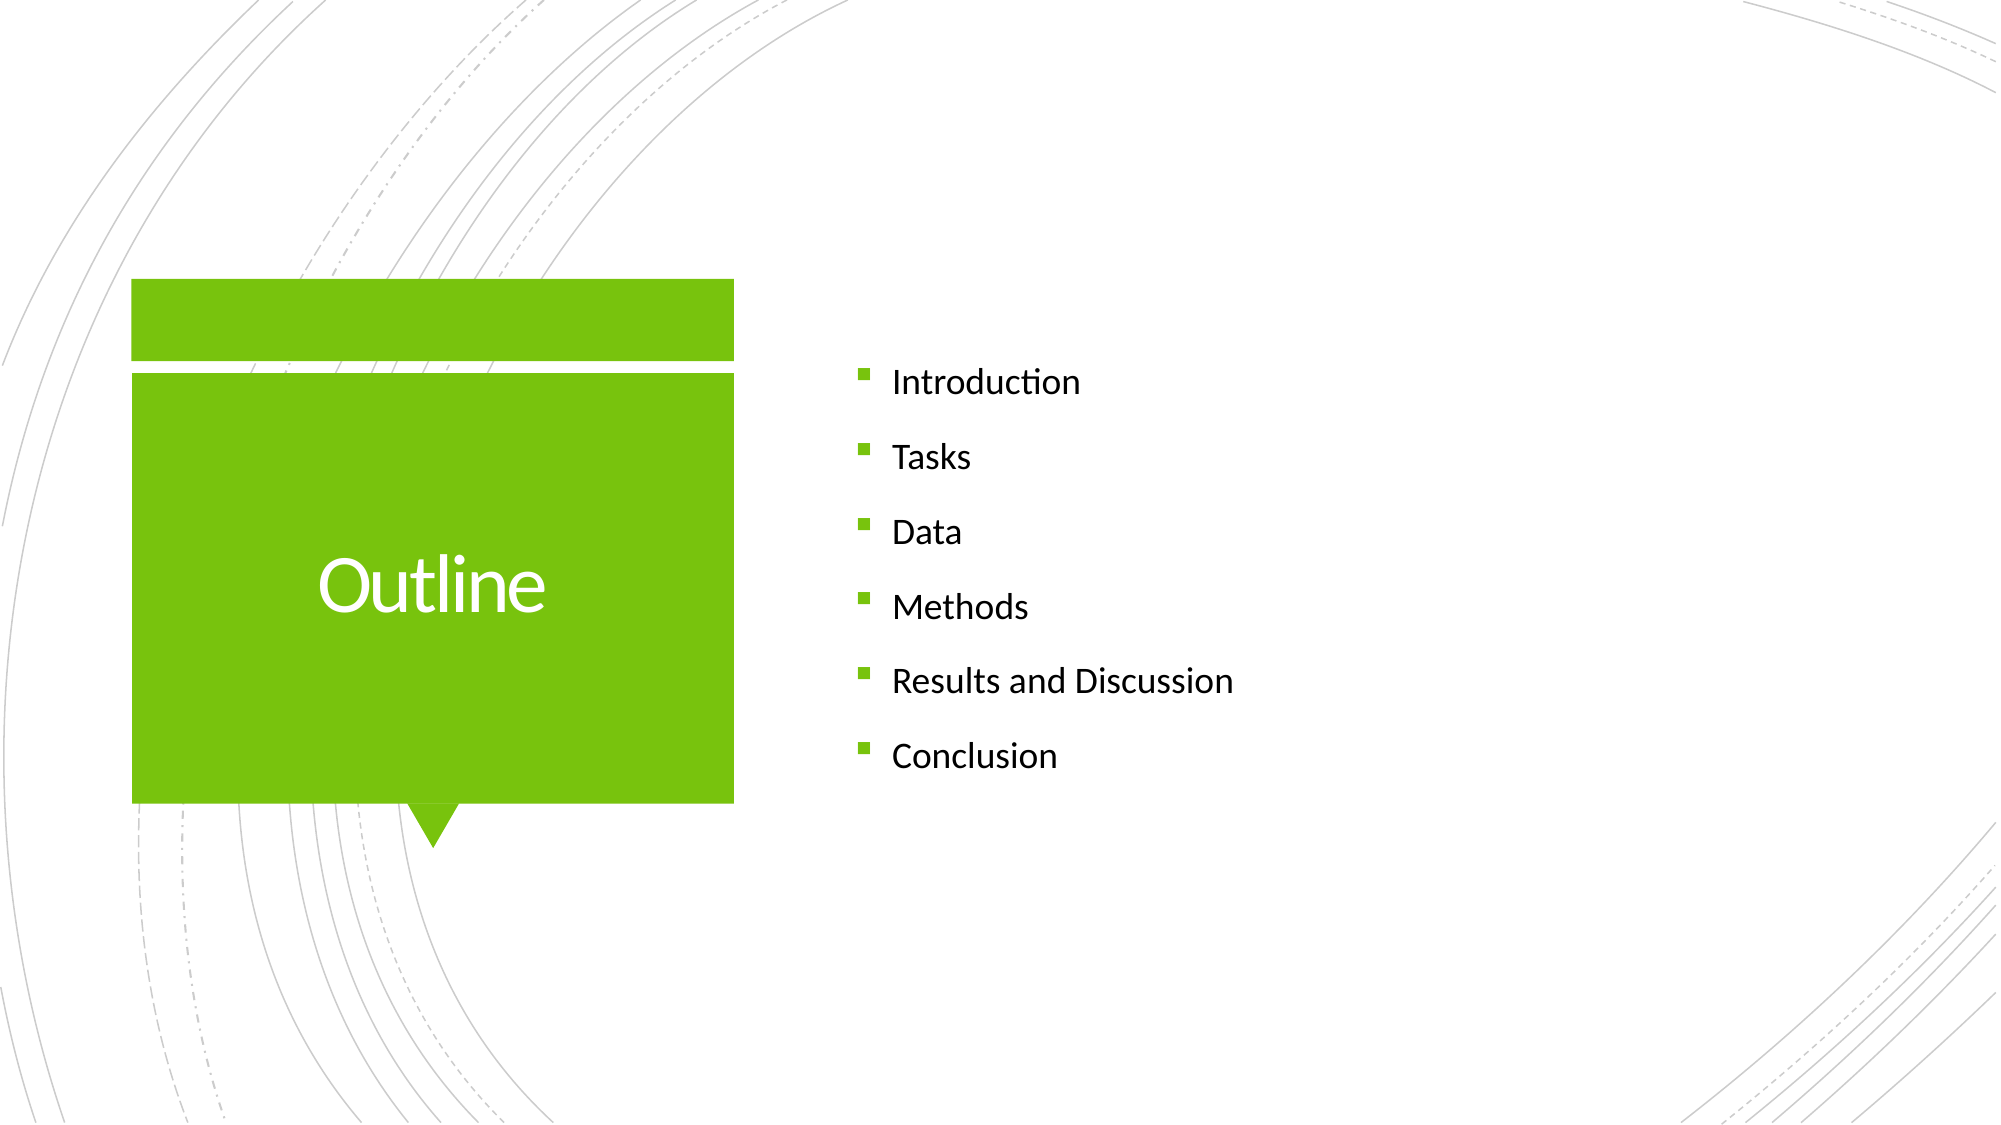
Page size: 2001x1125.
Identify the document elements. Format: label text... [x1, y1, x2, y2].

list Introduction Tasks Data Methods Results and Discussion Conclusion [839, 131, 1871, 993]
title Outline [145, 385, 720, 789]
